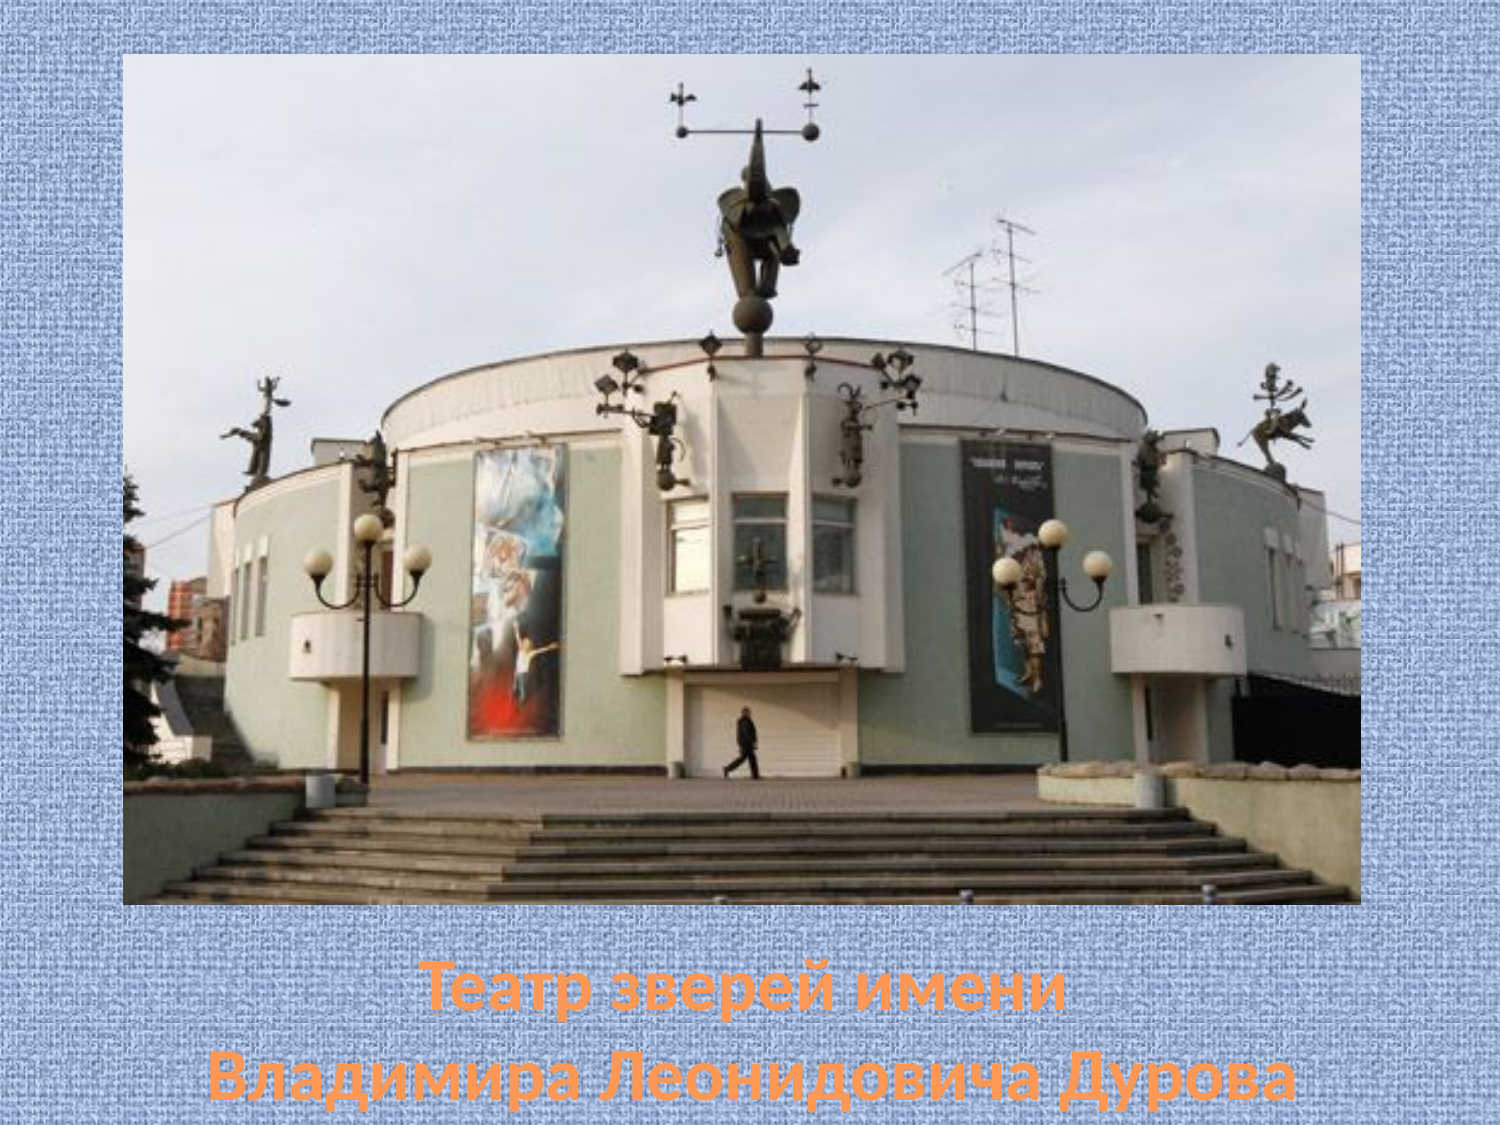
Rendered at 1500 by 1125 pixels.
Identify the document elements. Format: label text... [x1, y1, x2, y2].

text_box Театр зверей имени Владимира Леонидовича Дурова [53, 928, 1453, 1123]
picture [123, 54, 1362, 906]
